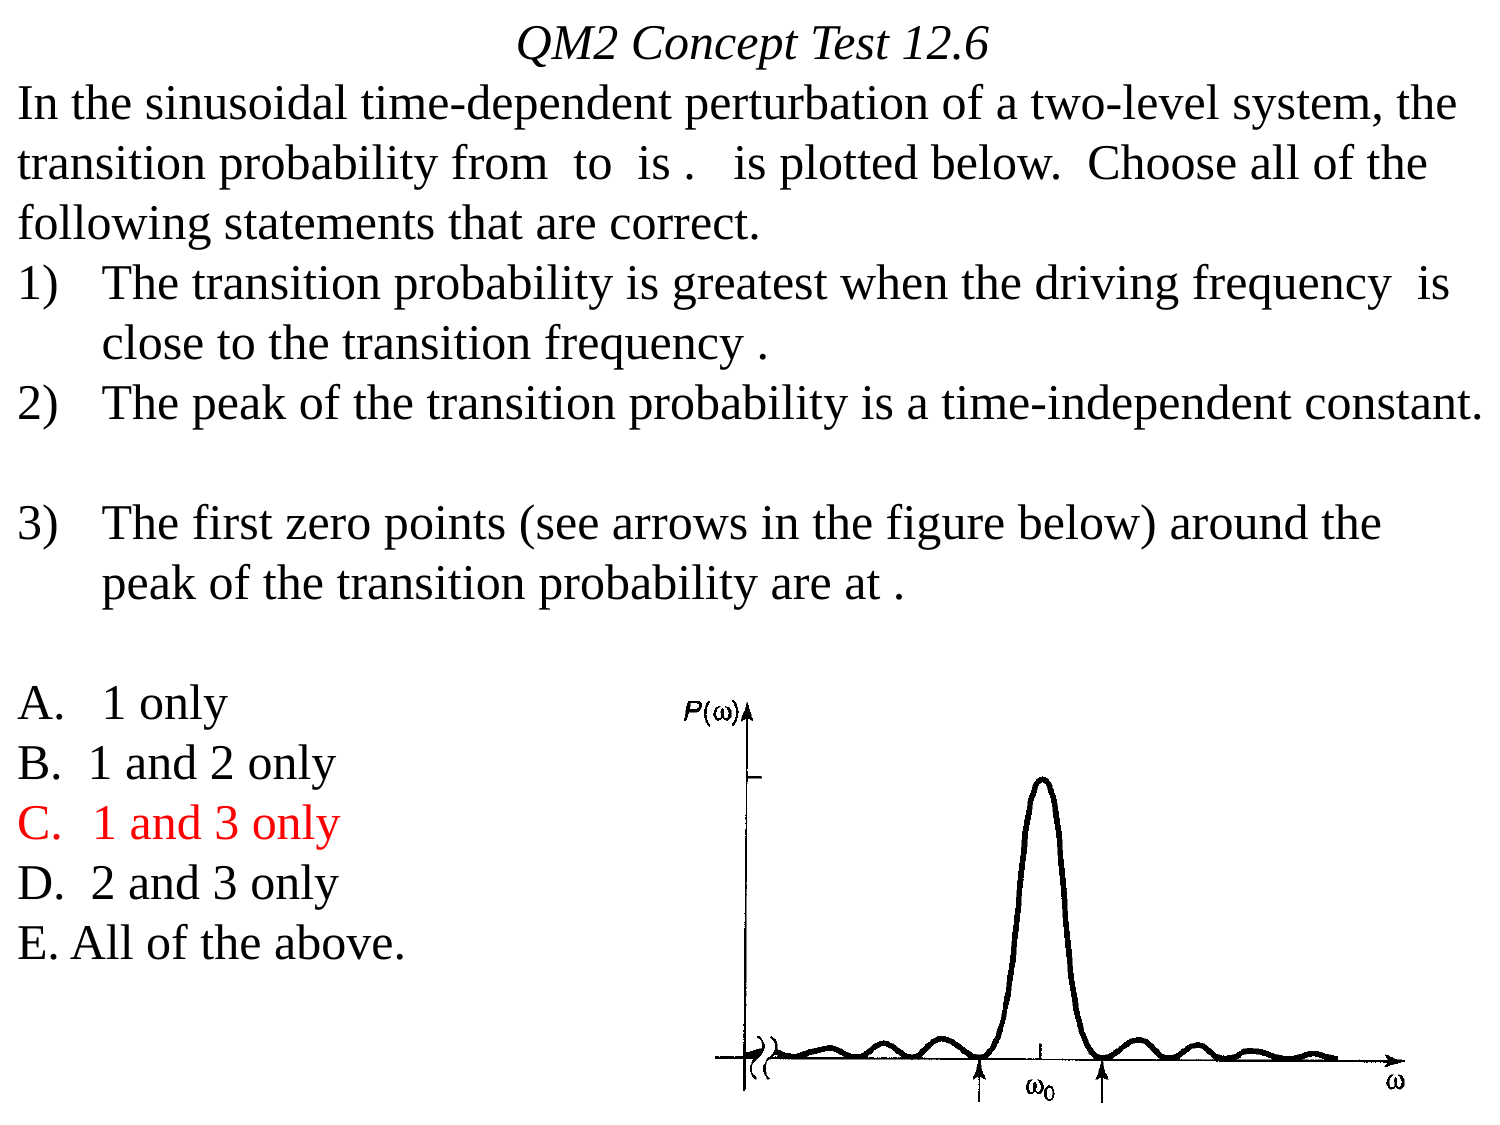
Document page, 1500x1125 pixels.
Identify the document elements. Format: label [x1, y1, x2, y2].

picture [674, 687, 1425, 1104]
